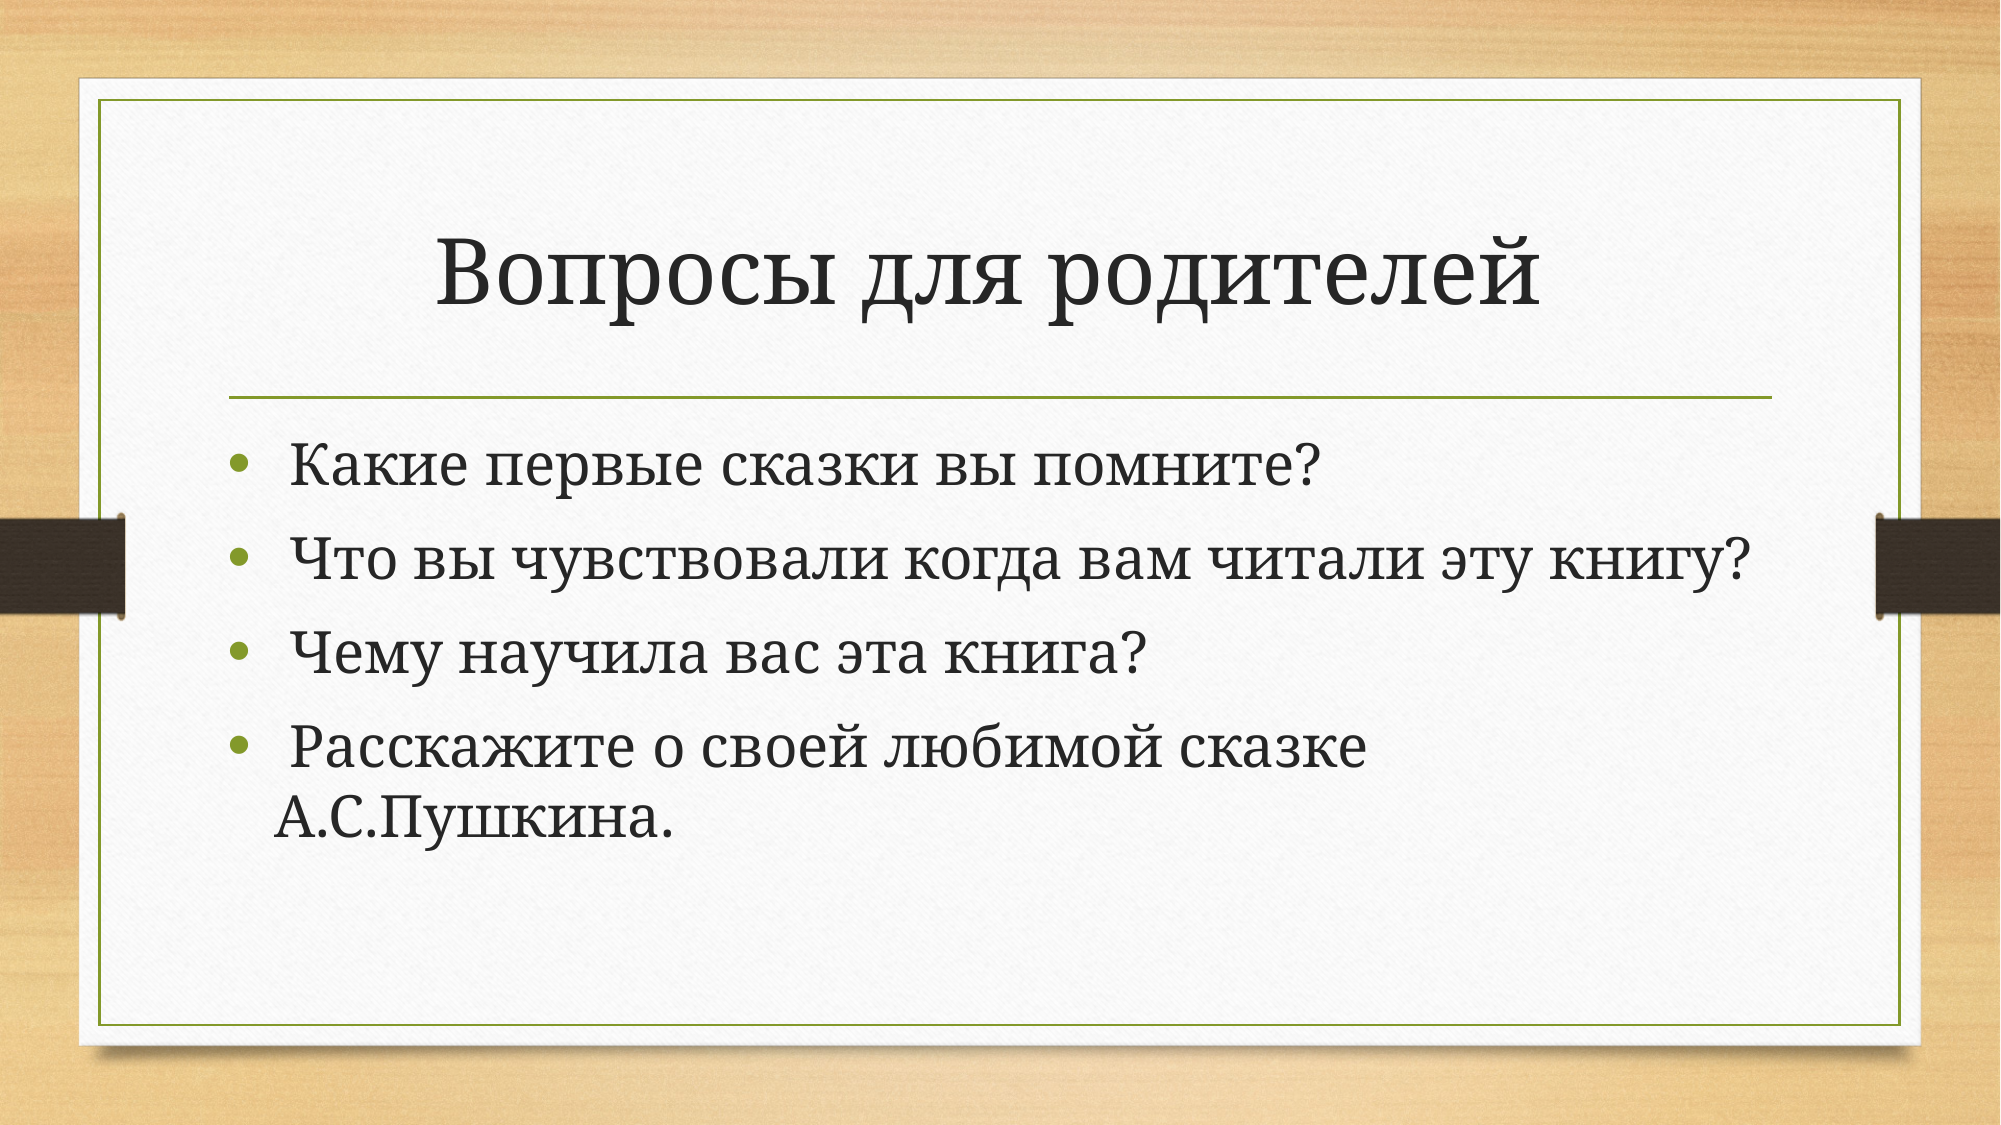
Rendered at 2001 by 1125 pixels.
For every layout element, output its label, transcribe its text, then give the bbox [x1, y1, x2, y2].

list Какие первые сказки вы помните? Что вы чувствовали когда вам читали эту книгу? Чему научила вас эта книга? Расскажите о своей любимой сказке А.С.Пушкина. [212, 419, 1788, 964]
picture [0, 0, 2001, 1125]
title Вопросы для родителей [212, 161, 1788, 375]
